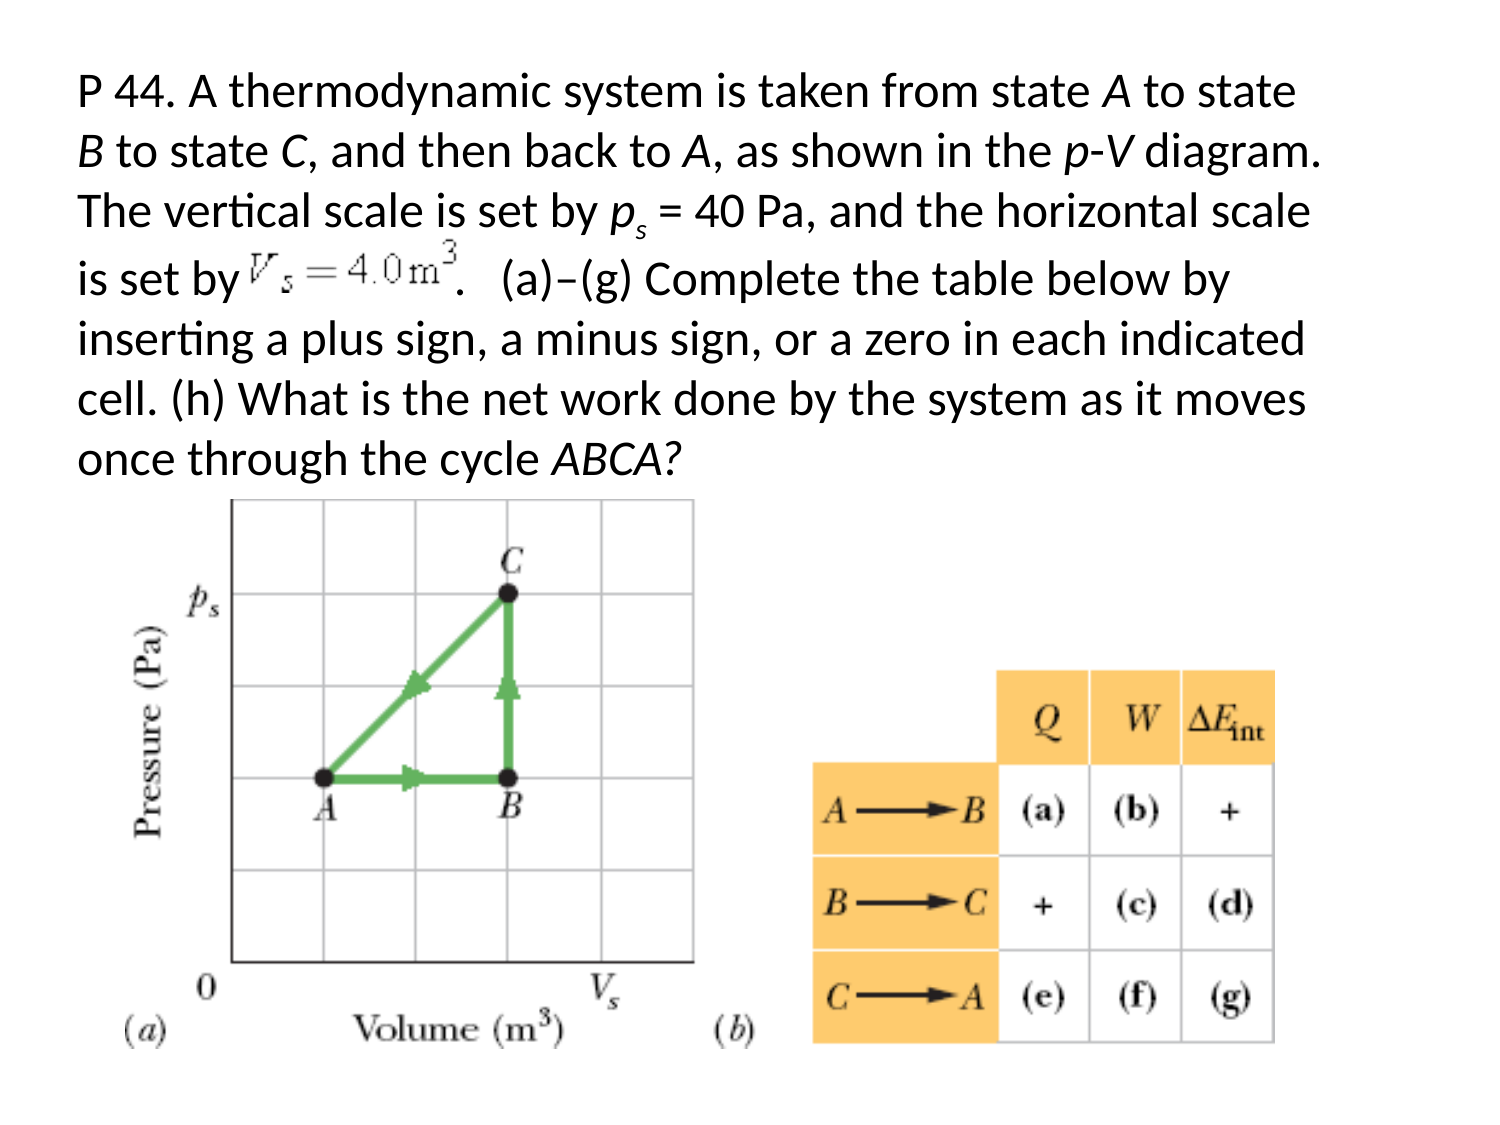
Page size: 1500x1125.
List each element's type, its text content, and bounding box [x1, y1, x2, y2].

text_box P 44. A thermodynamic system is taken from state A to state B to state C, and then back to A, as shown in the p-V diagram. The vertical scale is set by ps = 40 Pa, and the horizontal scale is set by . (a)–(g) Complete the table below by inserting a plus sign, a minus sign, or a zero in each indicated cell. (h) What is the net work done by the system as it moves once through the cycle ABCA? [62, 49, 1350, 493]
picture [124, 499, 1276, 1049]
picture [249, 237, 461, 293]
